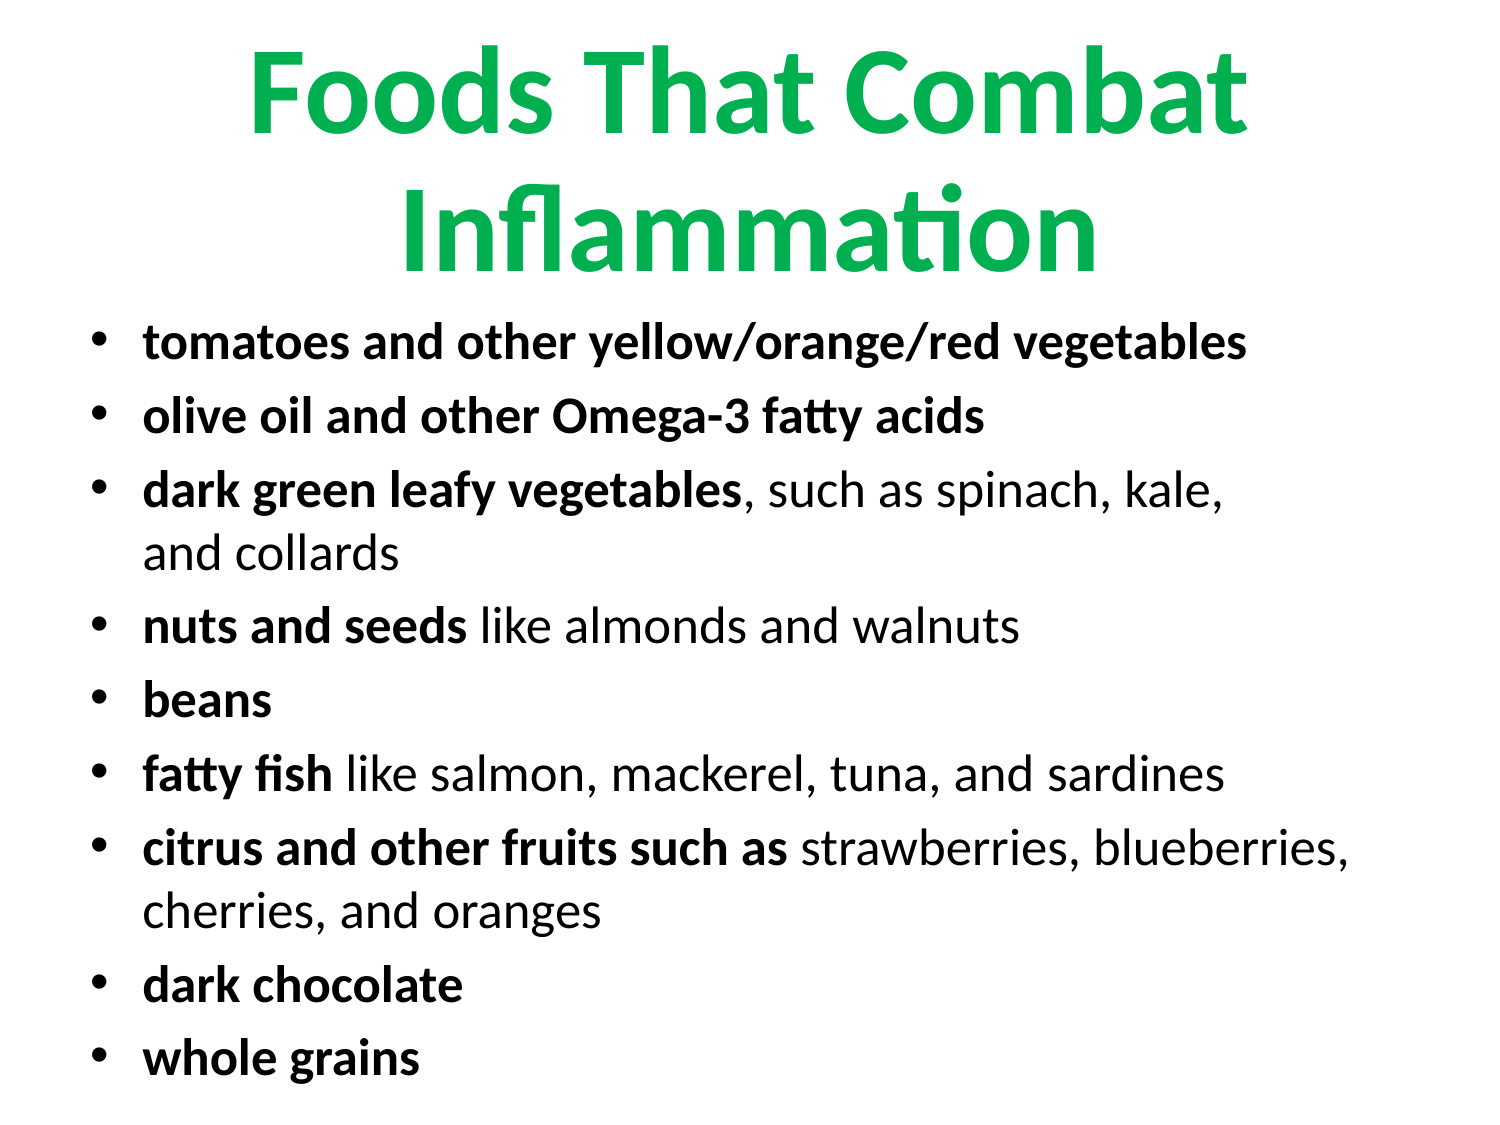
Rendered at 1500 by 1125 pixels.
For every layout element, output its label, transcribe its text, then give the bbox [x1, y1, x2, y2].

list tomatoes and other yellow/orange/red vegetables olive oil and other Omega-3 fatty acids dark green leafy vegetables, such as spinach, kale, and collards nuts and seeds like almonds and walnuts beans fatty fish like salmon, mackerel, tuna, and sardines citrus and other fruits such as strawberries, blueberries, cherries, and oranges dark chocolate whole grains [75, 299, 1425, 1098]
title Foods That Combat Inflammation [75, 64, 1425, 253]
